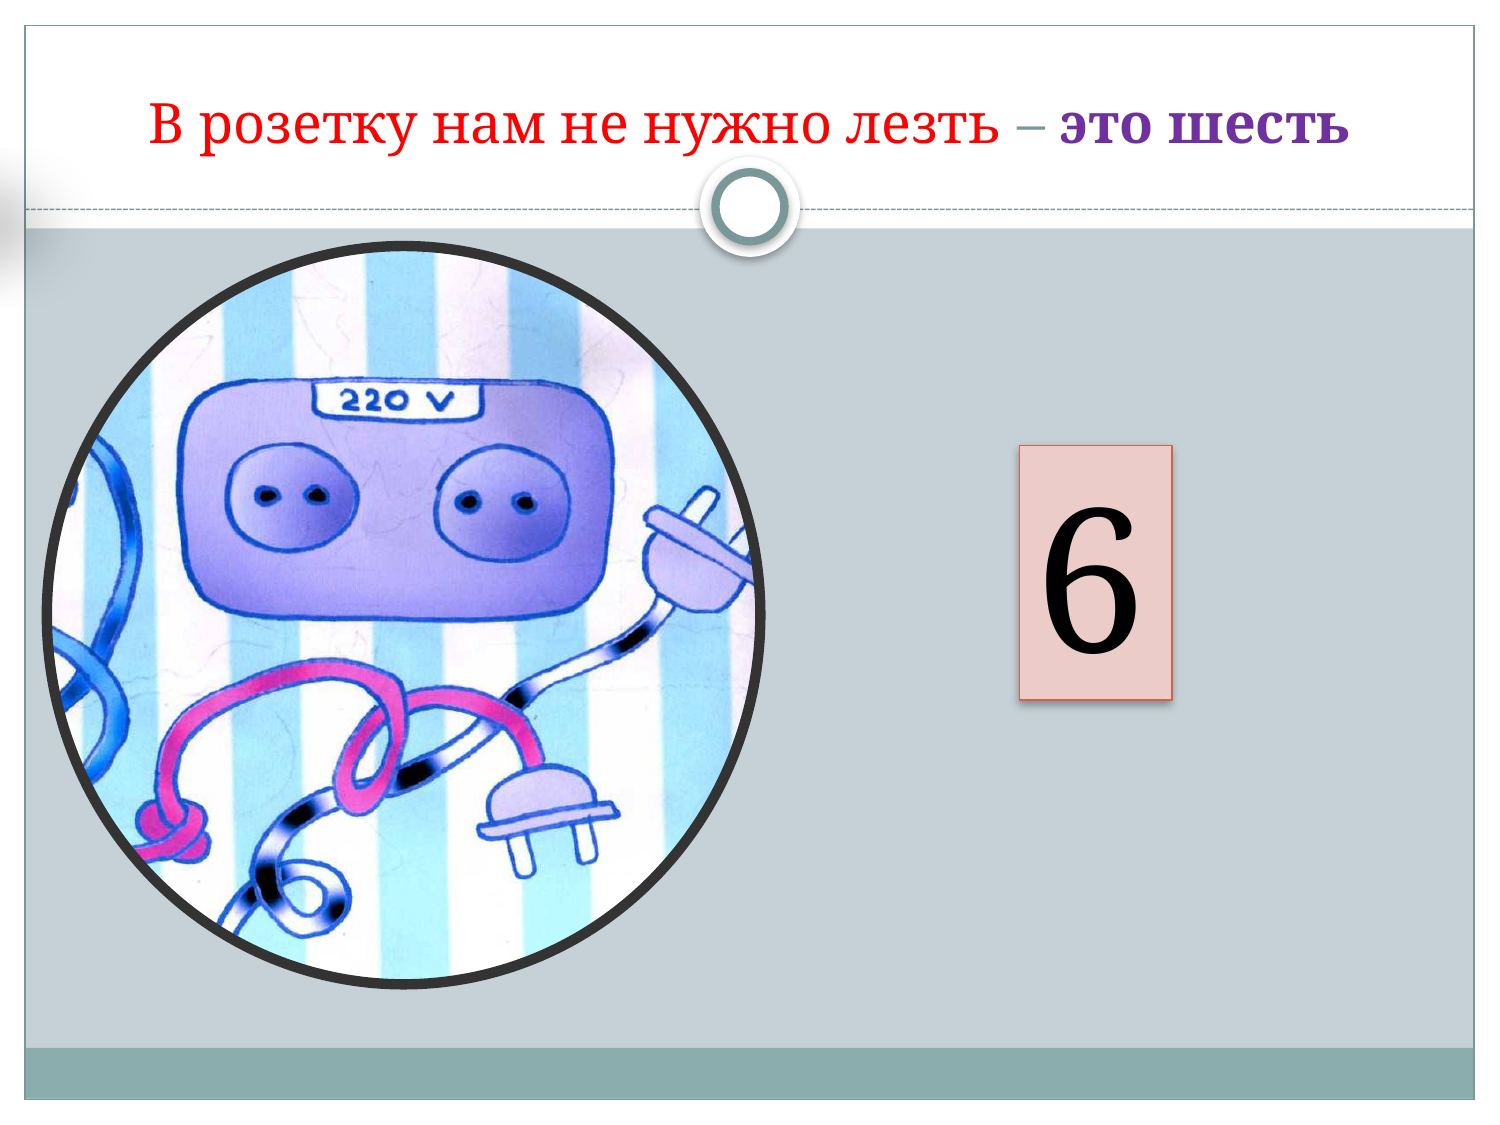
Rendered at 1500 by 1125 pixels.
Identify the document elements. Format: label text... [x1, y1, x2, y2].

text_box 6 [1019, 445, 1173, 701]
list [46, 245, 761, 985]
title В розетку нам не нужно лезть – это шесть [49, 37, 1450, 162]
